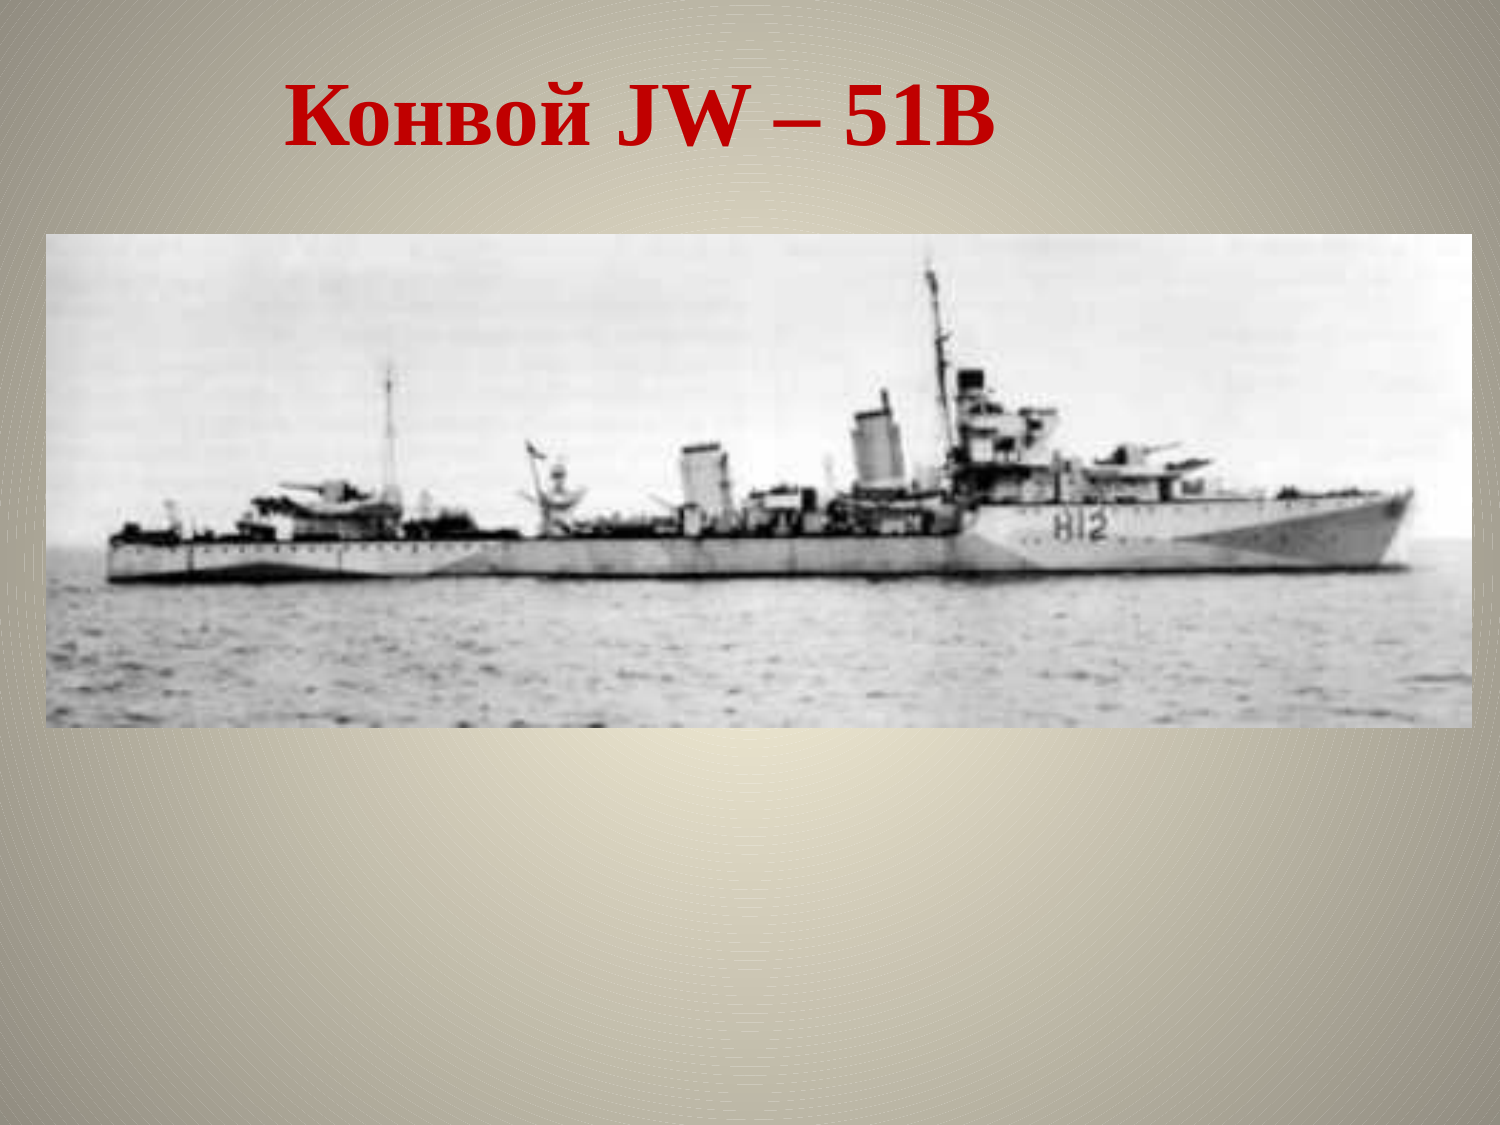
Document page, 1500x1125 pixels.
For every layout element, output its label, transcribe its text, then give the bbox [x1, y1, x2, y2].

text_box Конвой JW – 51B [269, 46, 1500, 172]
picture [46, 234, 1472, 728]
